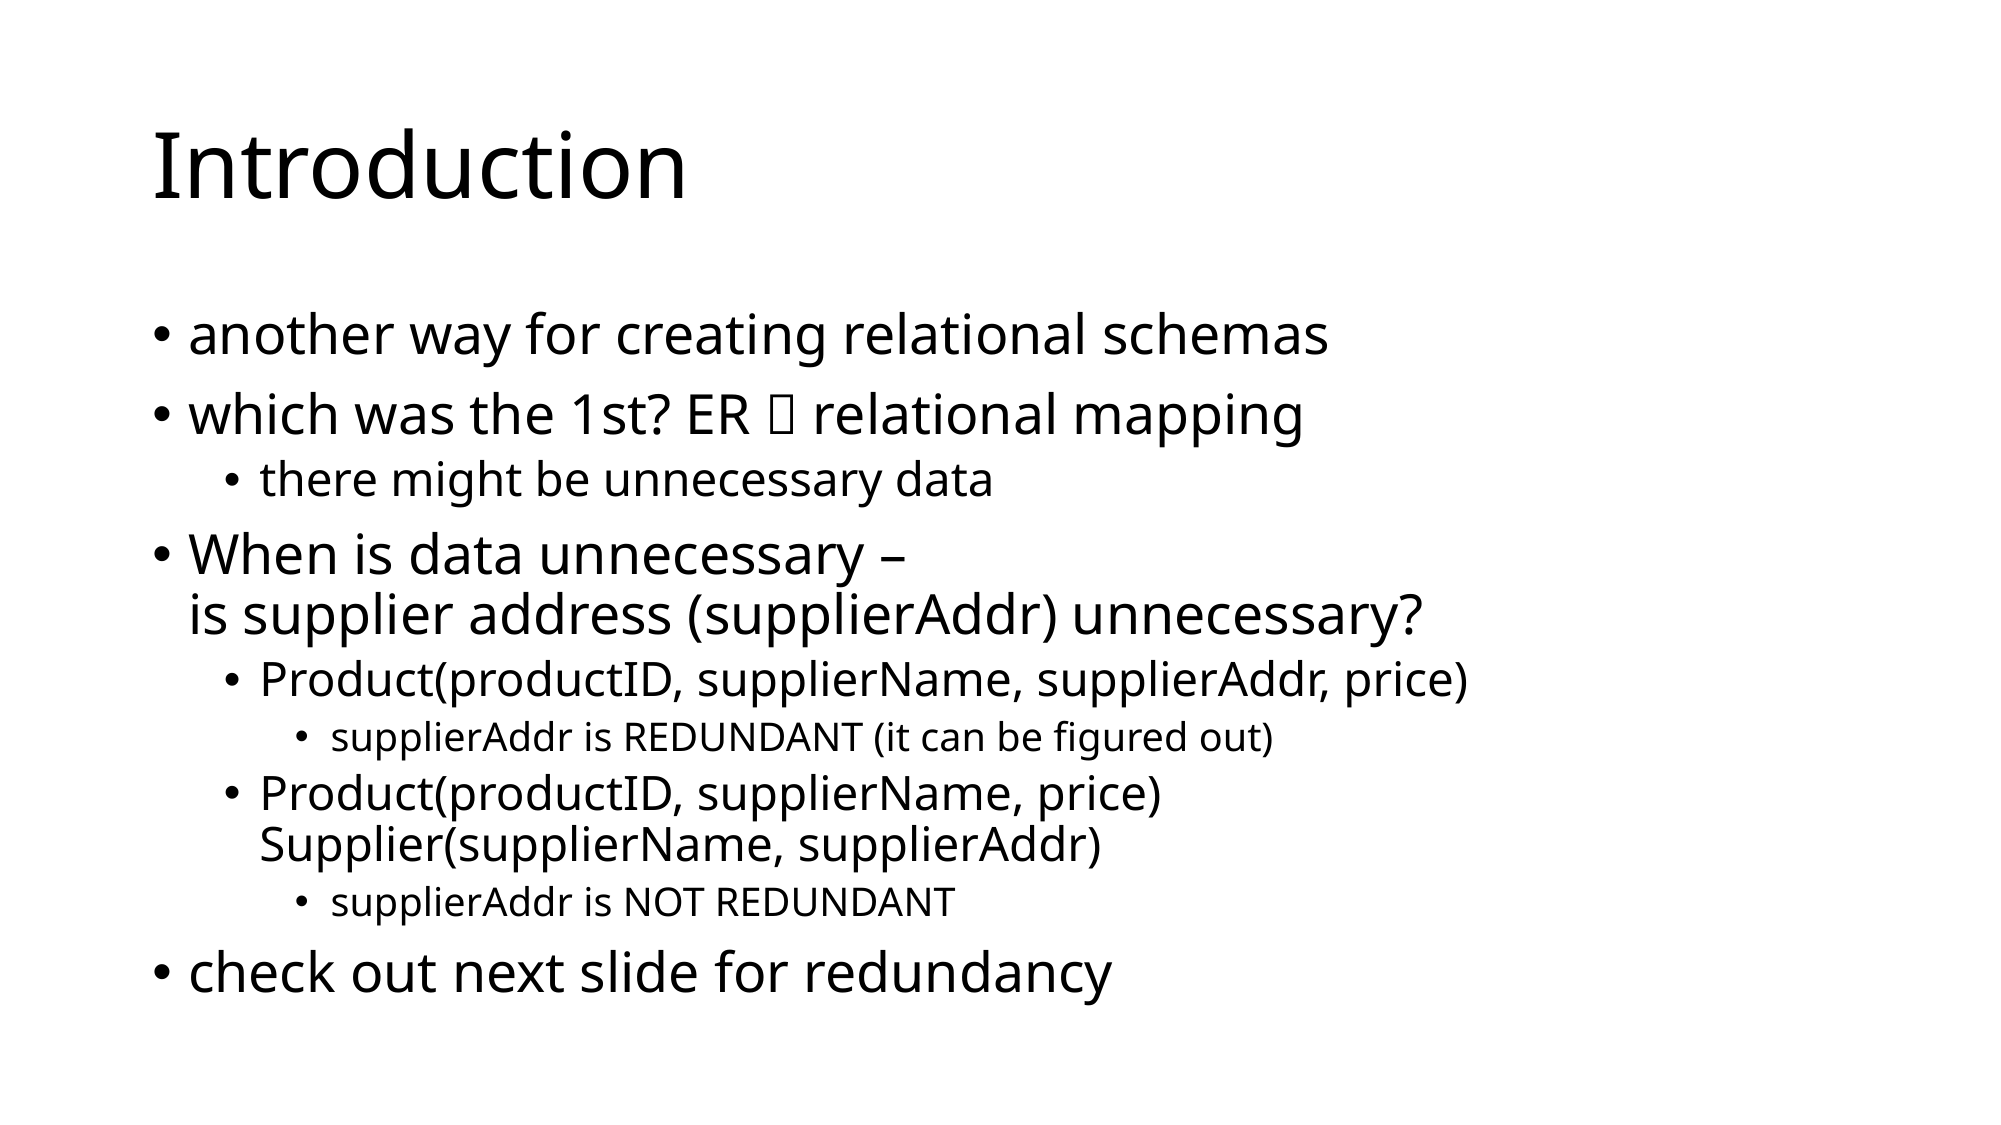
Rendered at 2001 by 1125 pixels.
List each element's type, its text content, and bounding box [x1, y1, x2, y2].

list another way for creating relational schemas which was the 1st? ER  relational mapping there might be unnecessary data When is data unnecessary – is supplier address (supplierAddr) unnecessary? Product(productID, supplierName, supplierAddr, price) supplierAddr is REDUNDANT (it can be figured out) Product(productID, supplierName, price) Supplier(supplierName, supplierAddr) supplierAddr is NOT REDUNDANT check out next slide for redundancy [137, 299, 1863, 1014]
title Introduction [137, 59, 1863, 278]
